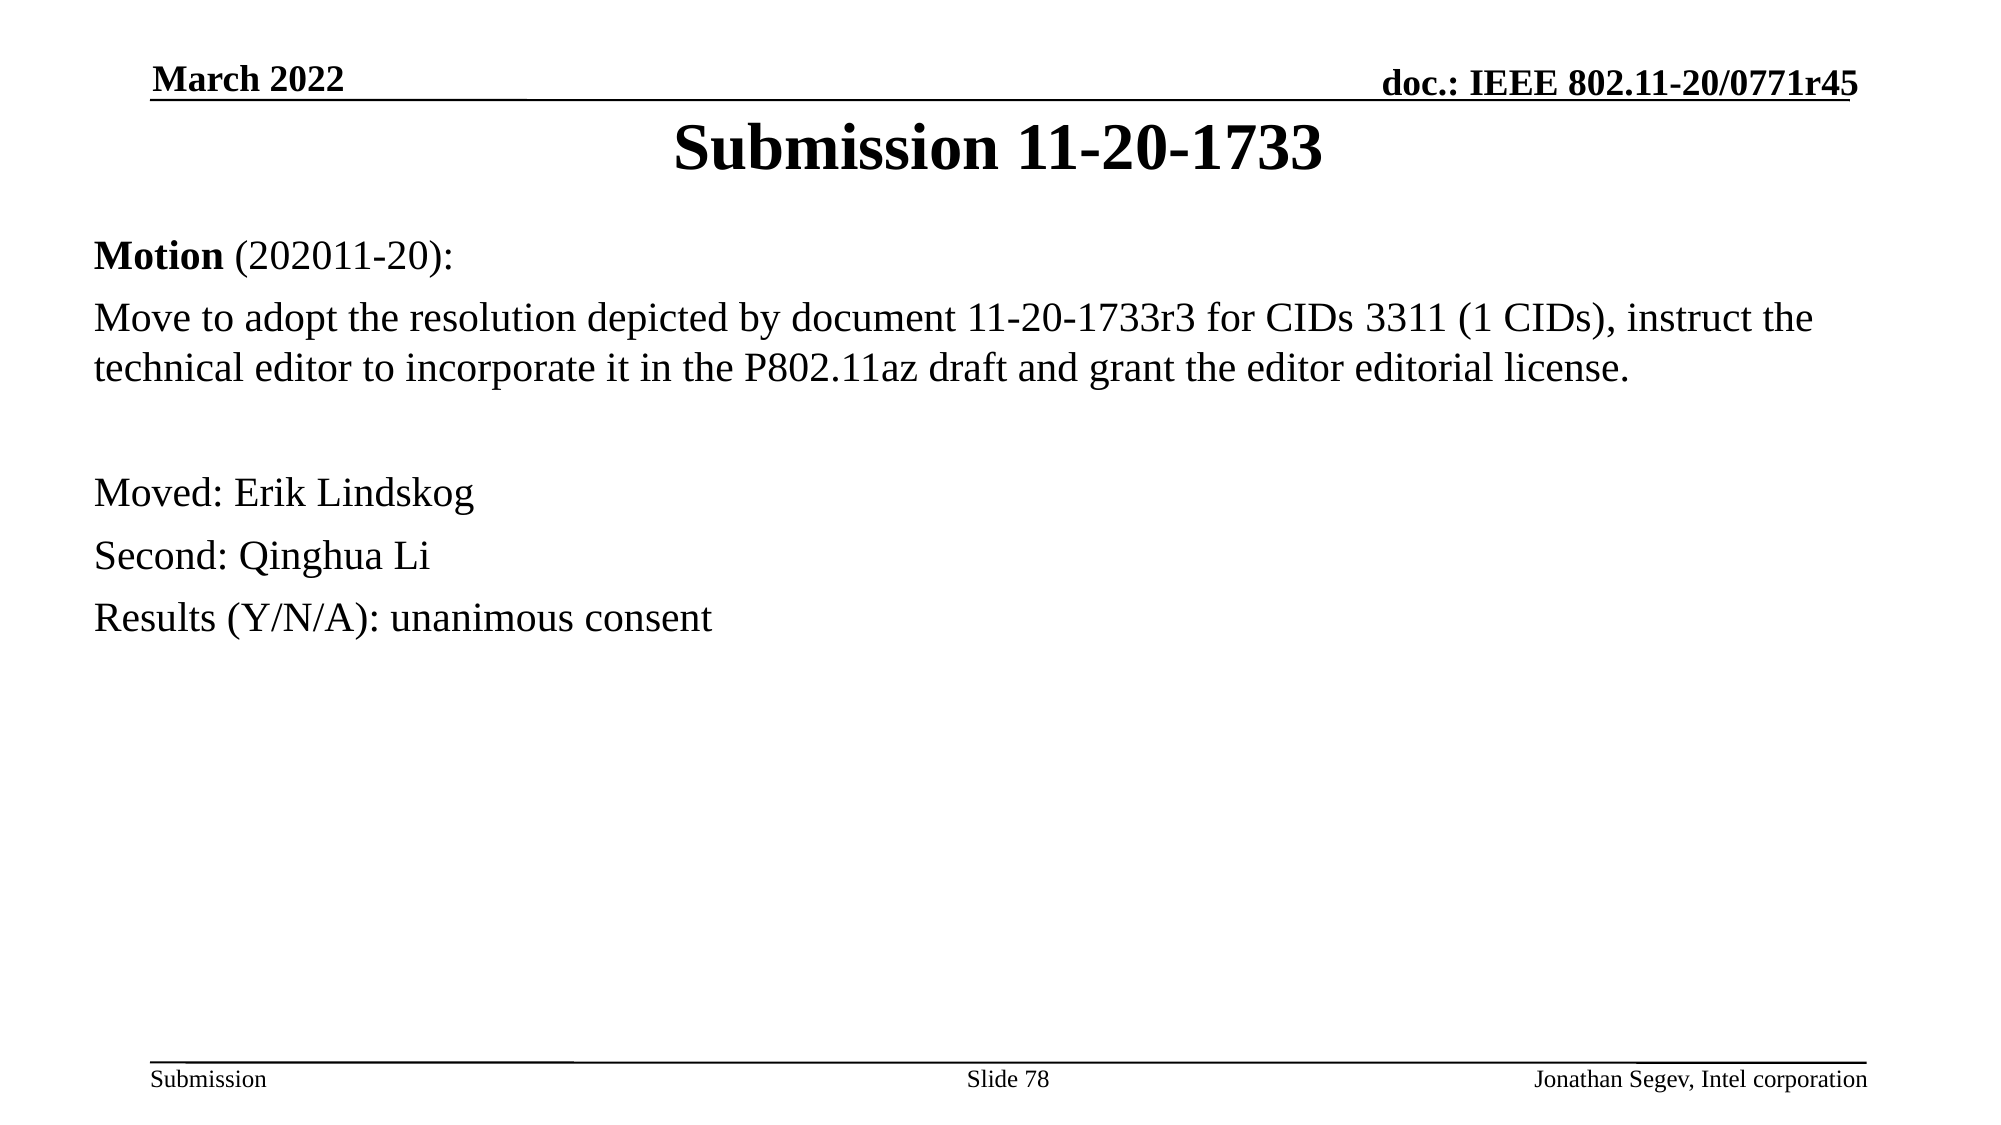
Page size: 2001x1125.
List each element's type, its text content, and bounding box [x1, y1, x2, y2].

footer Jonathan Segev, Intel corporation [1171, 1061, 1869, 1093]
list Motion (202011-20): Move to adopt the resolution depicted by document 11-20-1733r3 for CIDs 3311 (1 CIDs), instruct the technical editor to incorporate it in the P802.11az draft and grant the editor editorial license. Moved: Erik Lindskog Second: Qinghua Li Results (Y/N/A): unanimous consent [78, 219, 1922, 1000]
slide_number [152, 54, 563, 100]
slide_number Slide 78 [950, 1061, 1067, 1123]
title Submission 11-20-1733 [149, 112, 1850, 173]
